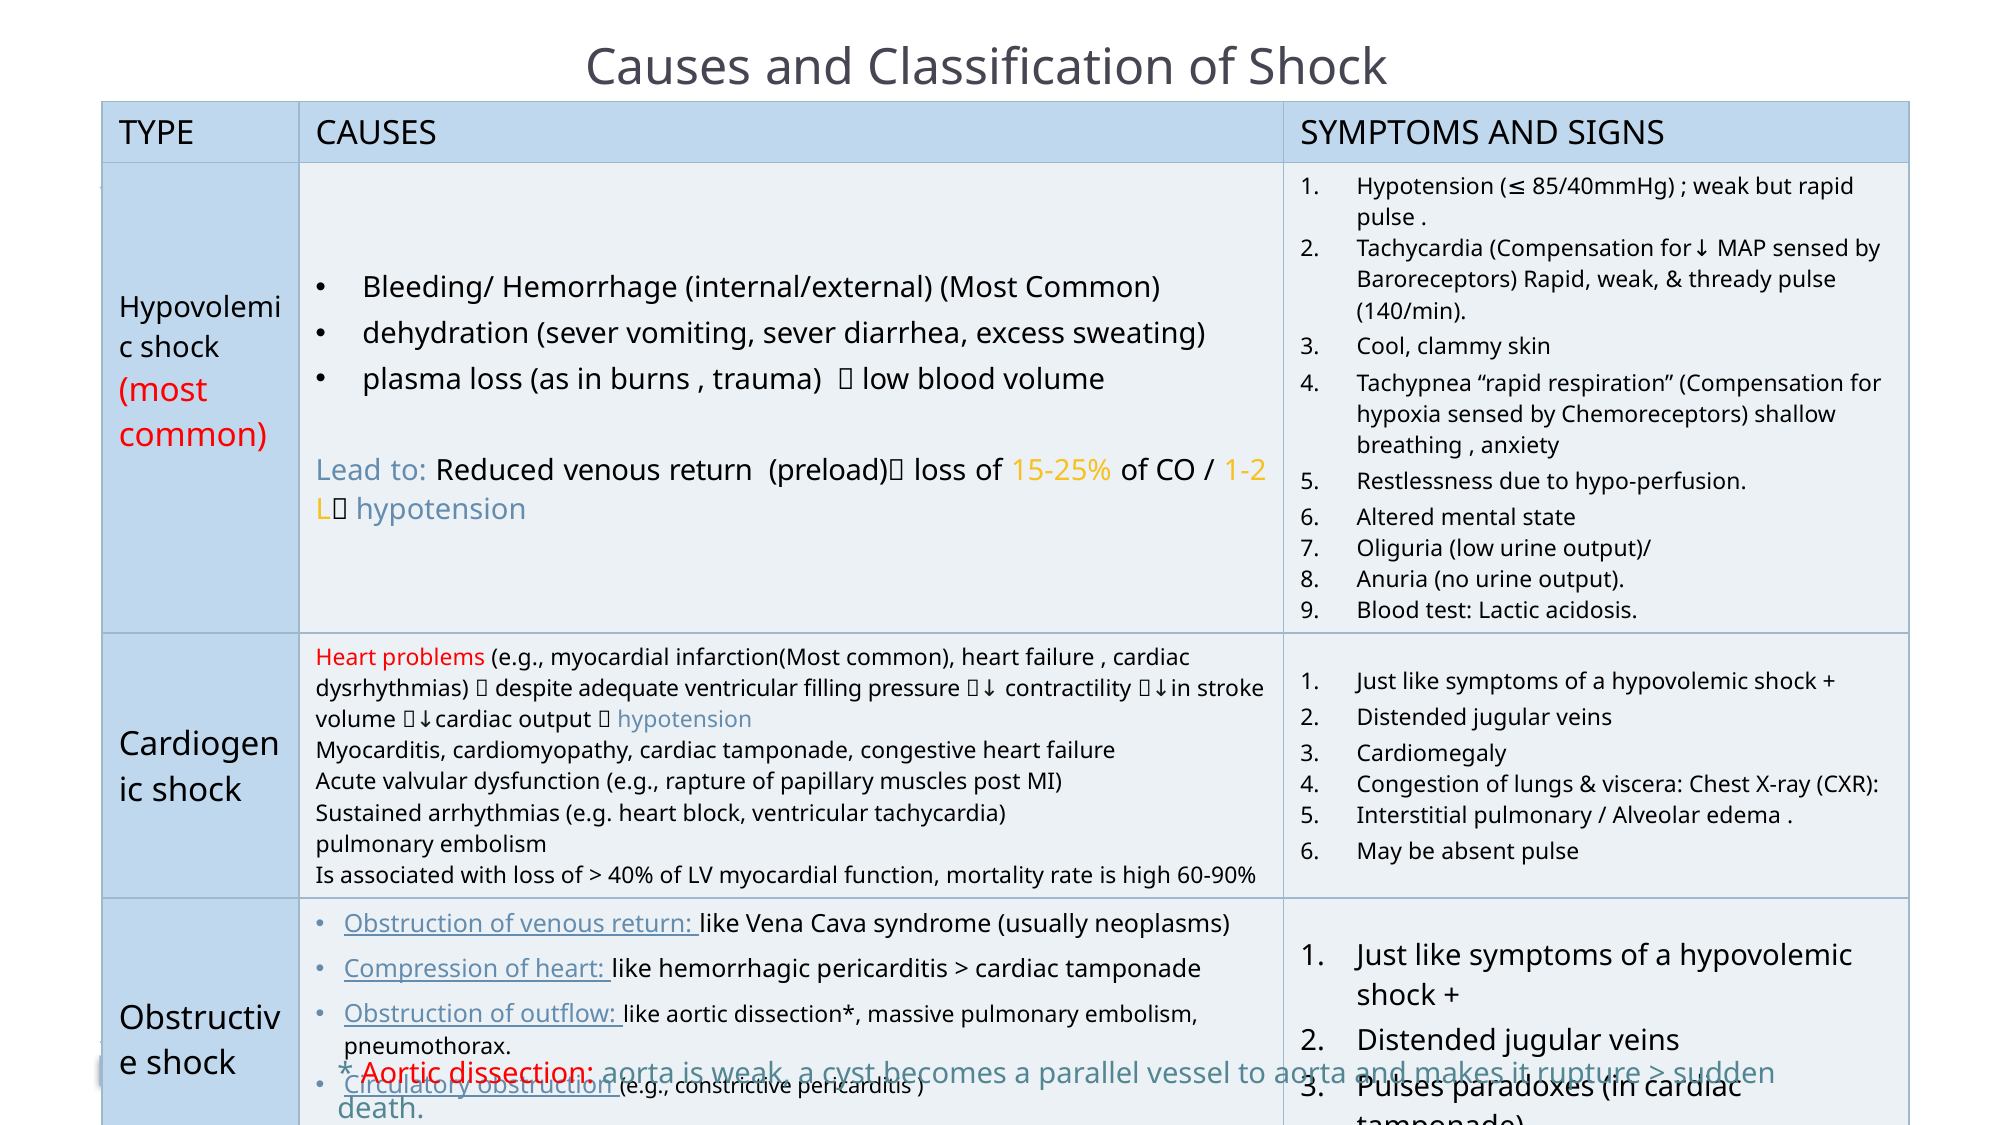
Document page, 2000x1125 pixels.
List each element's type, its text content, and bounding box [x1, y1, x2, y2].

table_cell Just like symptoms of a hypovolemic shock + Distended jugular veins Cardiomegaly Congestion of lungs & viscera: Chest X-ray (CXR): Interstitial pulmonary / Alveolar edema . May be absent pulse [1284, 634, 1908, 897]
table_cell Hypotension (≤ 85/40mmHg) ; weak but rapid pulse . Tachycardia (Compensation for↓ MAP sensed by Baroreceptors) Rapid, weak, & thready pulse (140/min). Cool, clammy skin Tachypnea “rapid respiration” (Compensation for hypoxia sensed by Chemoreceptors) shallow breathing , anxiety Restlessness due to hypo-perfusion. Altered mental state Oliguria (low urine output)/ Anuria (no urine output). Blood test: Lactic acidosis. [1284, 163, 1908, 632]
table_header TYPE [103, 102, 298, 162]
table_cell Cardiogenic shock [103, 634, 298, 897]
table_cell Hypovolemic shock (most common) [103, 163, 298, 632]
table_cell Just like symptoms of a hypovolemic shock + Distended jugular veins Pulses paradoxes (in cardiac tamponade). [1284, 899, 1908, 1125]
table_cell Obstructive shock [103, 899, 298, 1125]
table_cell Bleeding/ Hemorrhage (internal/external) (Most Common) dehydration (sever vomiting, sever diarrhea, excess sweating) plasma loss (as in burns , trauma)  low blood volume Lead to: Reduced venous return (preload) loss of 15-25% of CO / 1-2 L hypotension [300, 163, 1283, 632]
table_header CAUSES [300, 102, 1283, 162]
title Causes and Classification of Shock [64, 0, 1910, 163]
table_header SYMPTOMS AND SIGNS [1284, 102, 1908, 162]
table_cell Obstruction of venous return: like Vena Cava syndrome (usually neoplasms) Compression of heart: like hemorrhagic pericarditis > cardiac tamponade Obstruction of outflow: like aortic dissection*, massive pulmonary embolism, pneumothorax. Circulatory obstruction (e.g., constrictive pericarditis ) Lead to : reduced blood flow to lungs ↓ cardiac output  hypotension [300, 899, 1283, 1047]
table_cell Heart problems (e.g., myocardial infarction(Most common), heart failure , cardiac dysrhythmias)  despite adequate ventricular filling pressure ↓ contractility ↓in stroke volume ↓cardiac output  hypotension Myocarditis, cardiomyopathy, cardiac tamponade, congestive heart failure Acute valvular dysfunction (e.g., rapture of papillary muscles post MI) Sustained arrhythmias (e.g. heart block, ventricular tachycardia) pulmonary embolism Is associated with loss of > 40% of LV myocardial function, mortality rate is high 60-90% [300, 634, 1283, 897]
text_box * Aortic dissection: aorta is weak, a cyst becomes a parallel vessel to aorta and makes it rupture > sudden death. [170, 1047, 1803, 1125]
